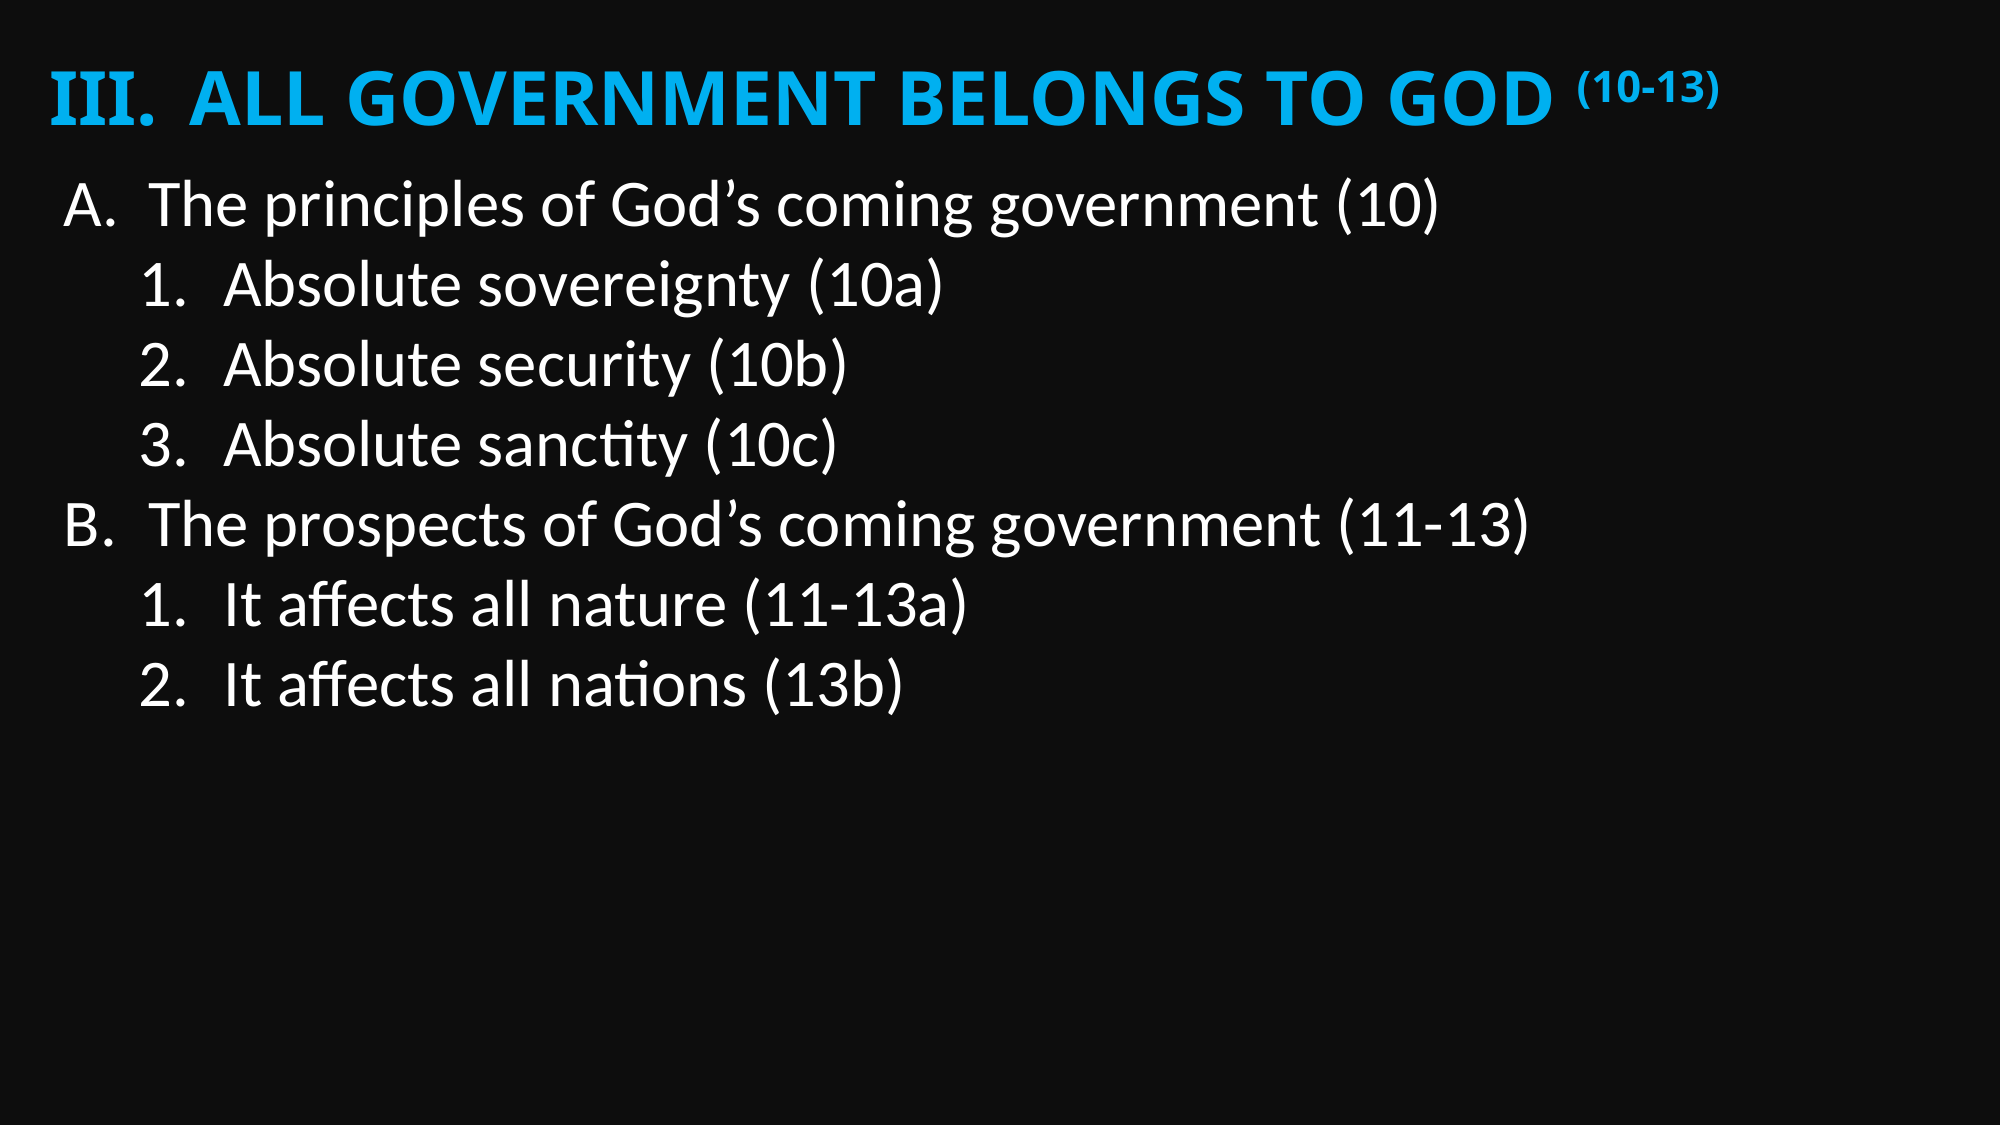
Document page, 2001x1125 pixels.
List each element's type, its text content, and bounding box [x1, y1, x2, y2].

subtitle All government belongs to God (10-13) [34, 42, 1951, 184]
text_box The principles of God’s coming government (10) Absolute sovereignty (10a) Absolute security (10b) Absolute sanctity (10c) The prospects of God’s coming government (11-13) It affects all nature (11-13a) It affects all nations (13b) [49, 152, 1951, 728]
